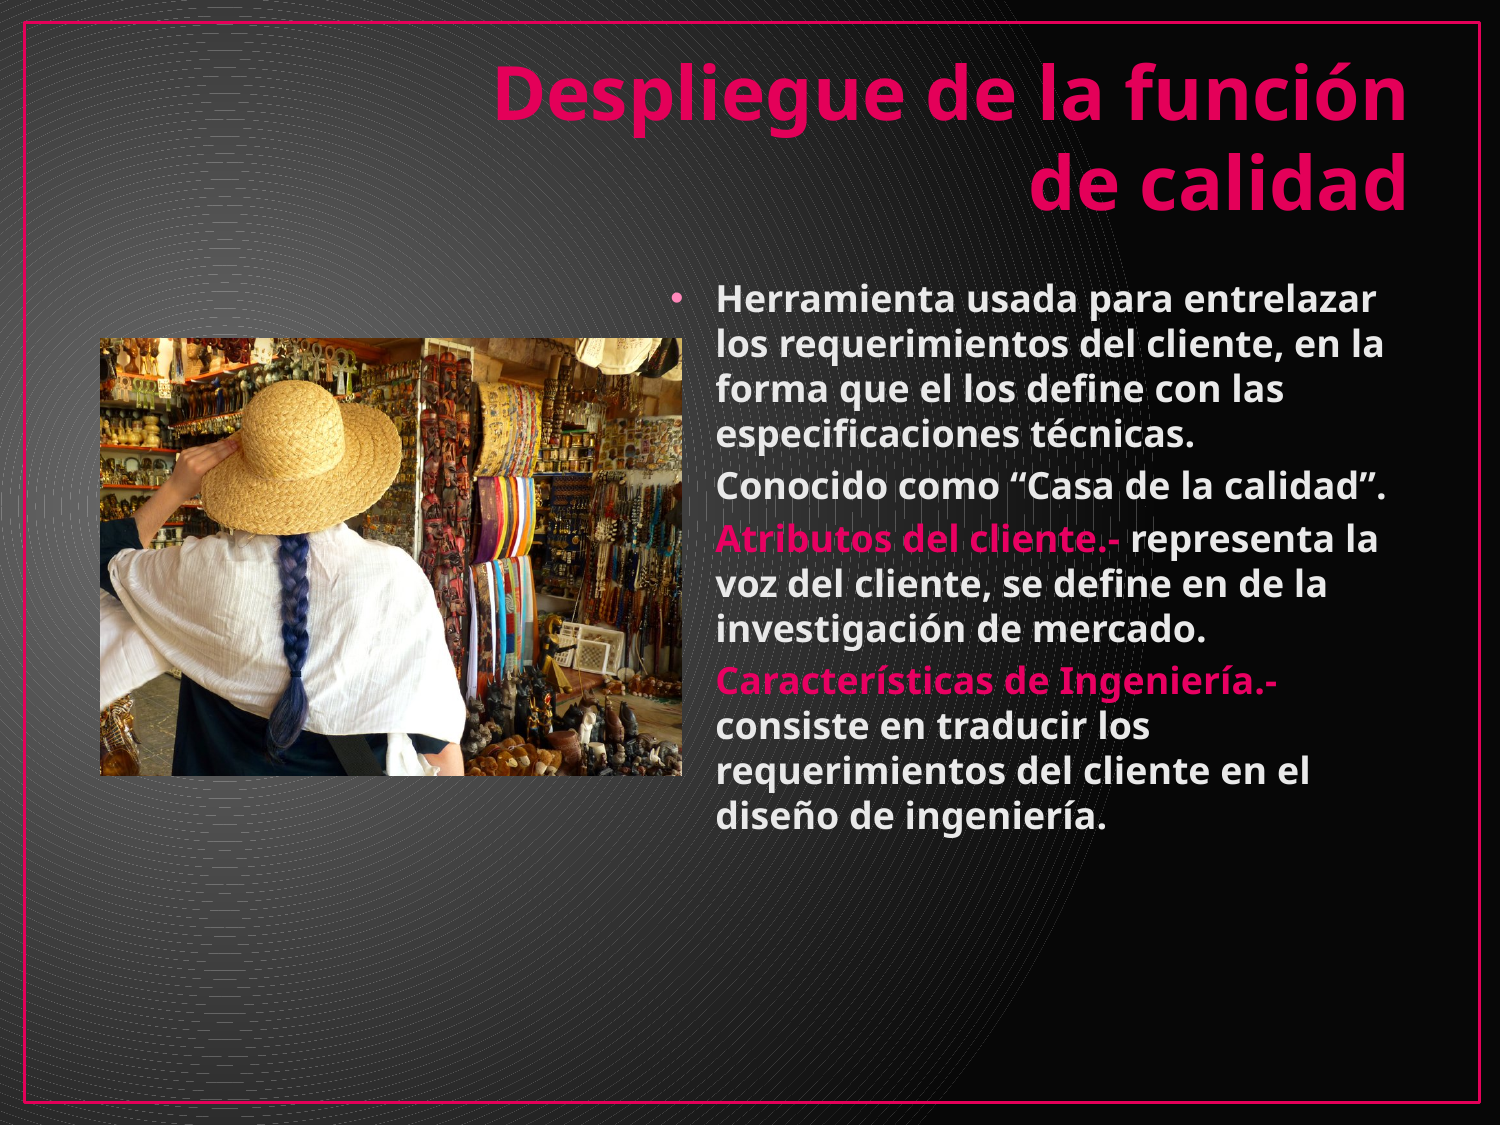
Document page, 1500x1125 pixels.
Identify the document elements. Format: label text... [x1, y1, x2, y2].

picture [100, 337, 682, 776]
title Despliegue de la función de calidad [466, 45, 1425, 233]
list Herramienta usada para entrelazar los requerimientos del cliente, en la forma que el los define con las especificaciones técnicas. Conocido como “Casa de la calidad”. Atributos del cliente.- representa la voz del cliente, se define en de la investigación de mercado. Características de Ingeniería.- consiste en traducir los requerimientos del cliente en el diseño de ingeniería. [655, 267, 1412, 969]
